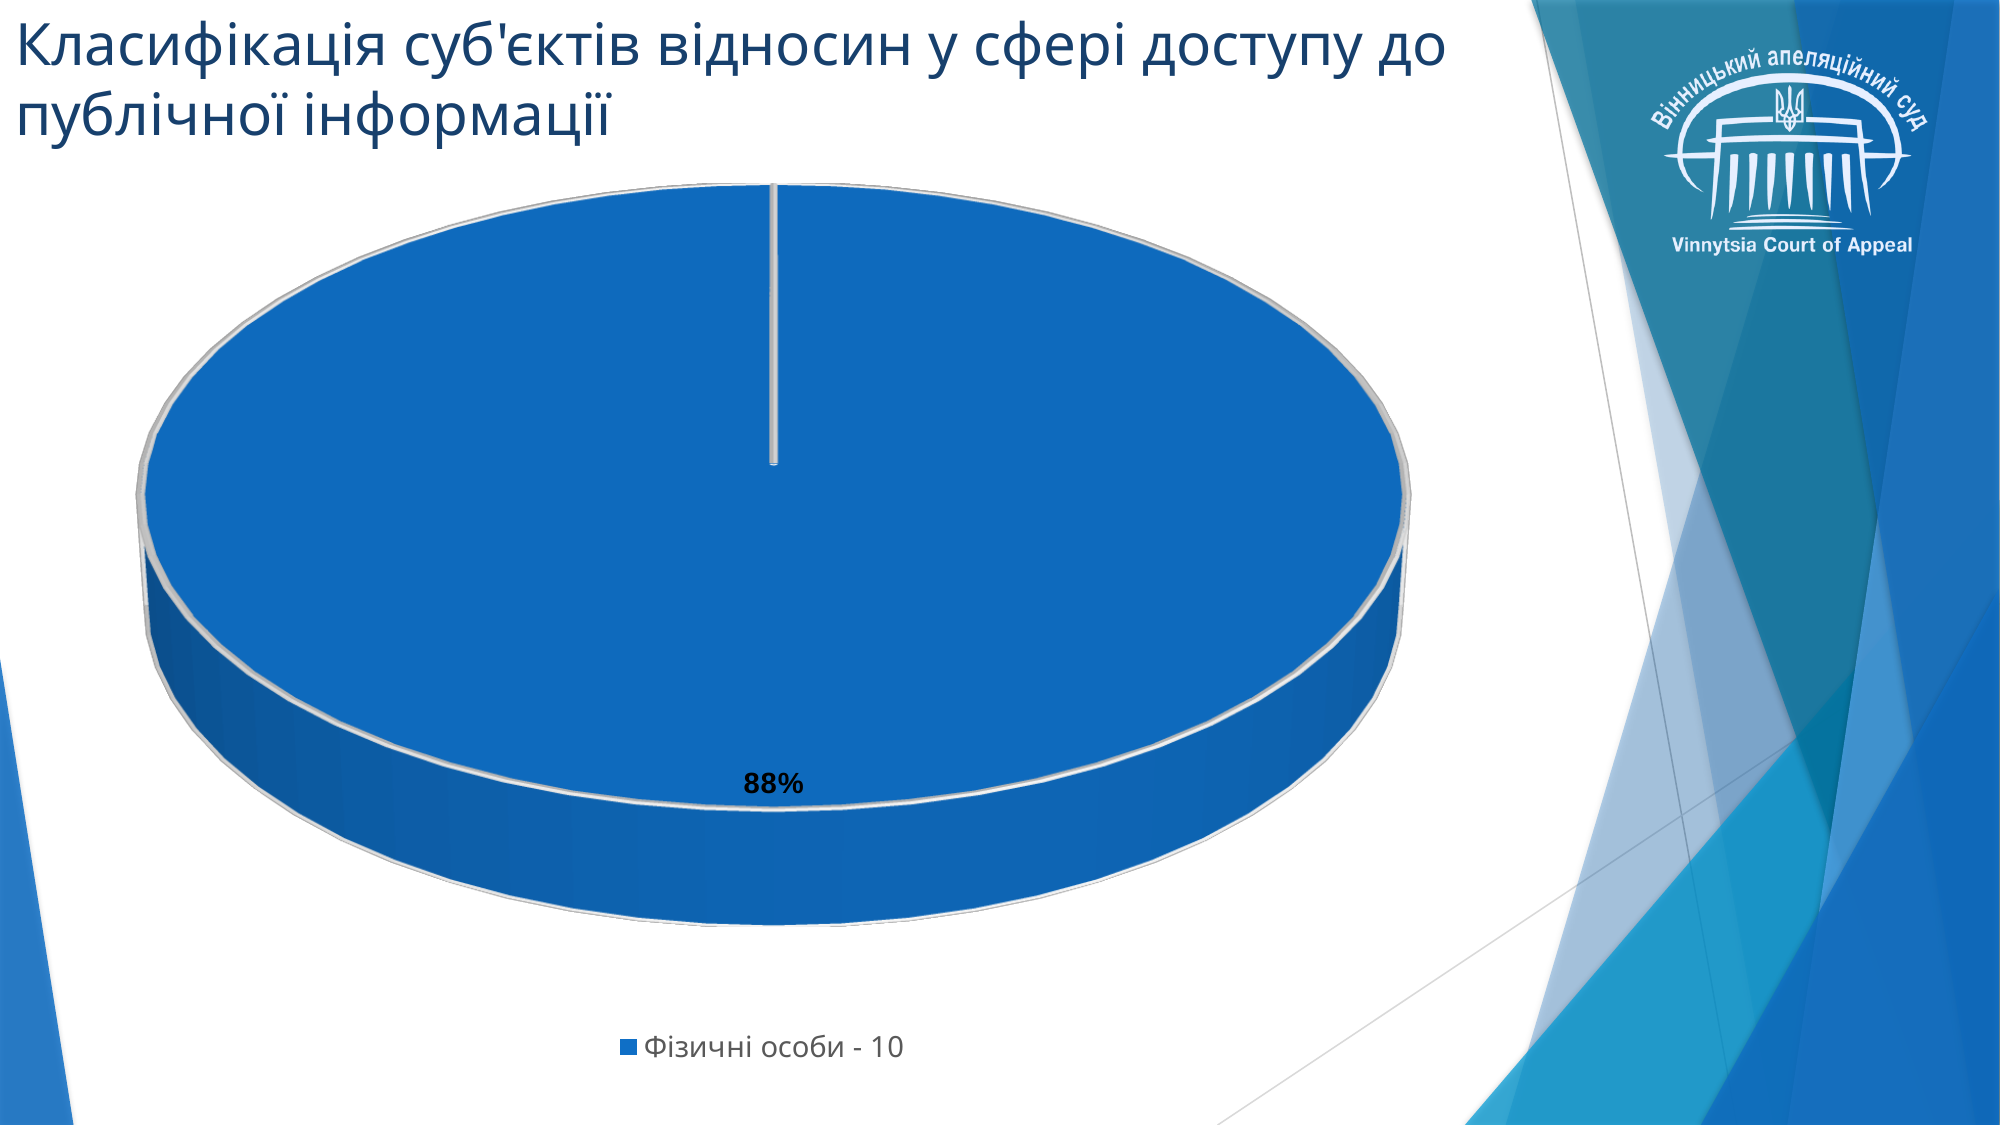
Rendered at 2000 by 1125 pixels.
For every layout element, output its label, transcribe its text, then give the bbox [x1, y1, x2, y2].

title Класифікація суб'єктів відносин у сфері доступу до публічної інформації [0, 0, 1579, 161]
picture [1620, 0, 1957, 296]
chart [6, 160, 1532, 1107]
